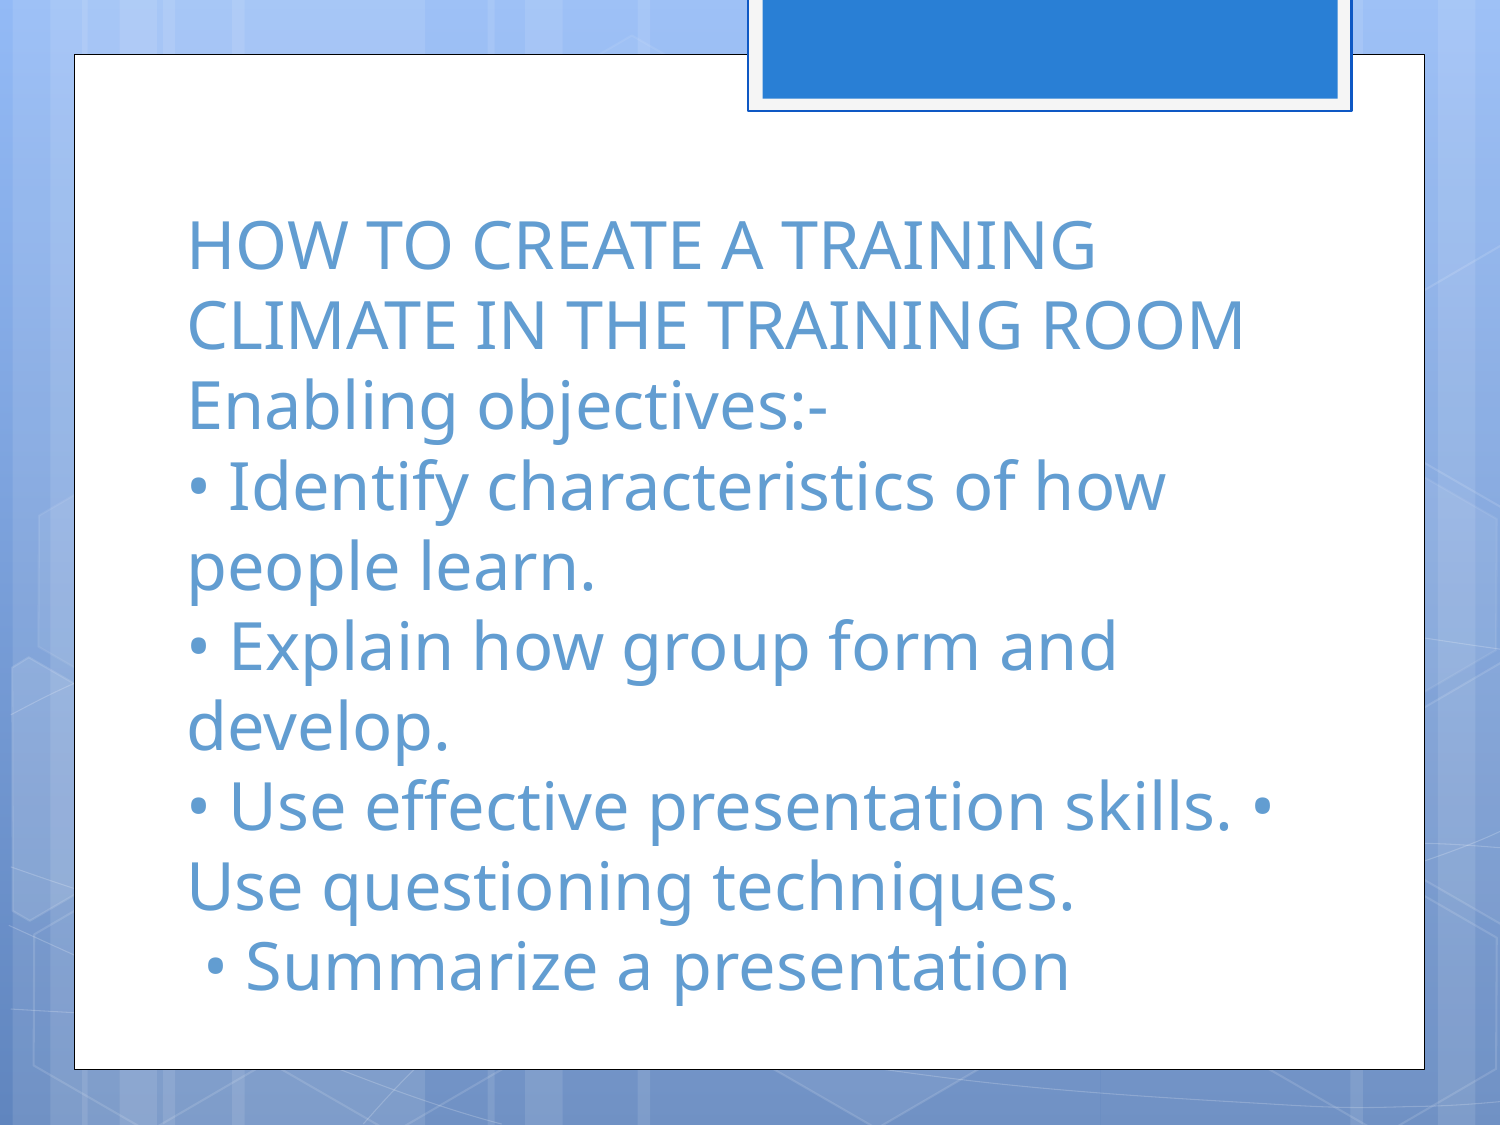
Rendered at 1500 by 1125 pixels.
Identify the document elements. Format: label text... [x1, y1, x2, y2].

title HOW TO CREATE A TRAINING CLIMATE IN THE TRAINING ROOM Enabling objectives:- • Identify characteristics of how people learn. • Explain how group form and develop. • Use effective presentation skills. • Use questioning techniques. • Summarize a presentation [171, 168, 1324, 1012]
